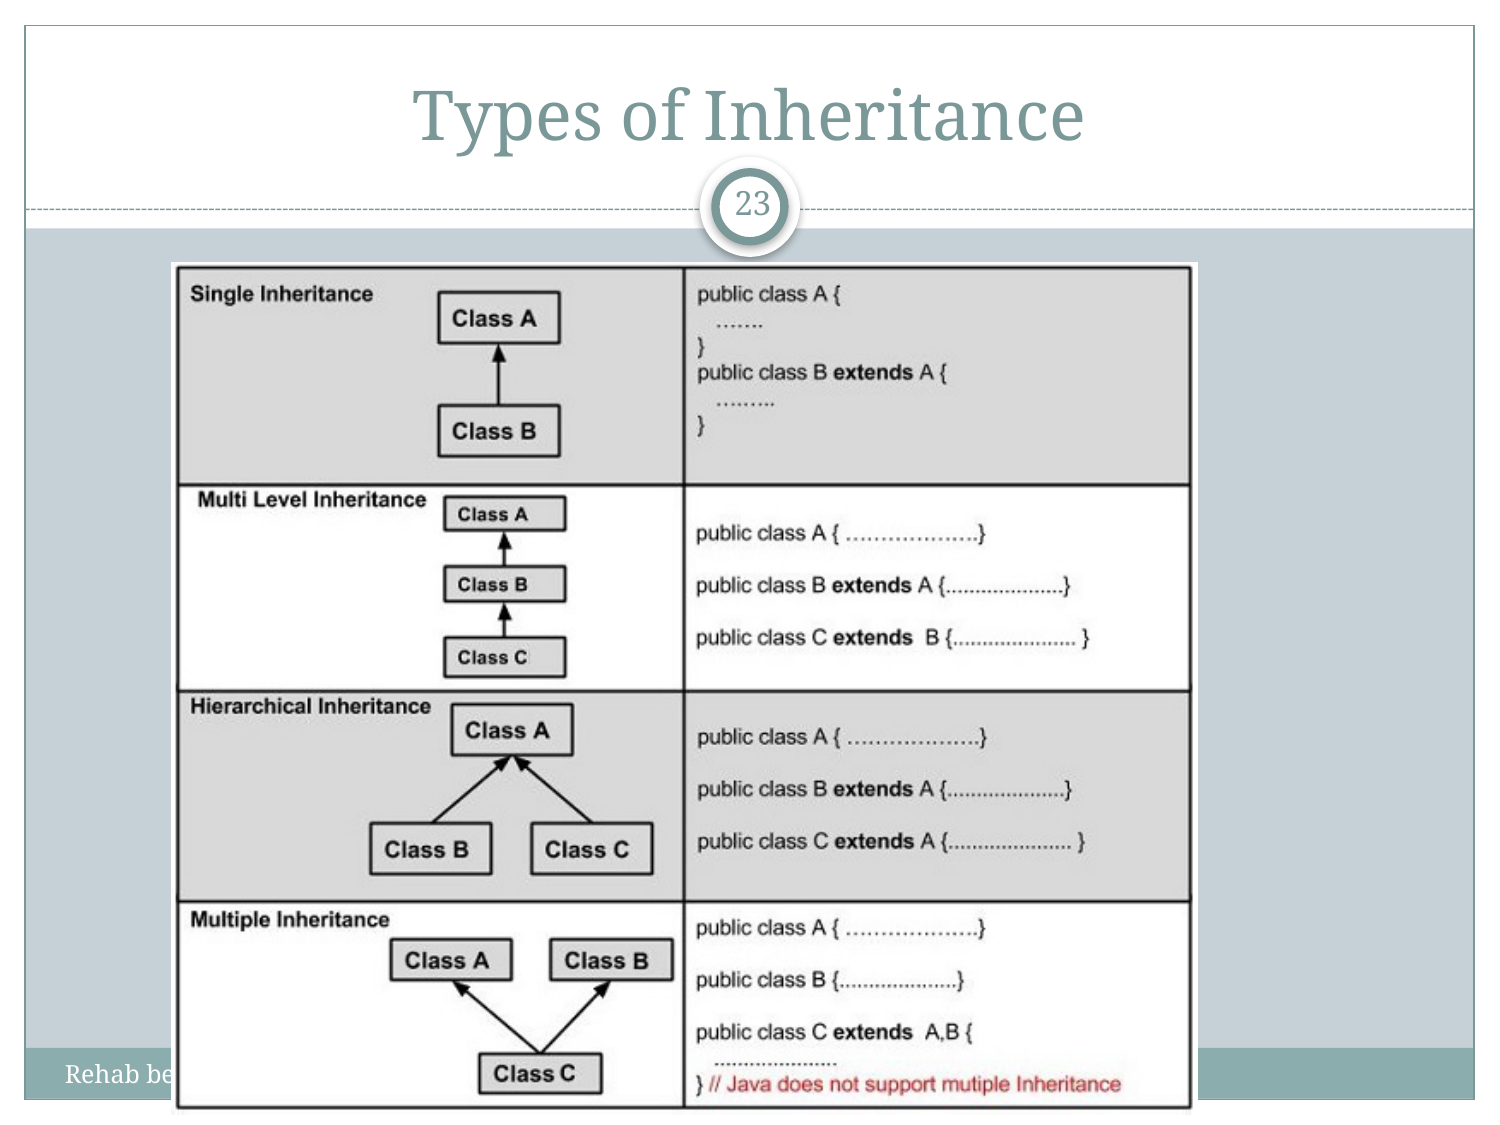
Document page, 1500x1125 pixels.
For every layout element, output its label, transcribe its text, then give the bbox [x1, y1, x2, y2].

footer Rehab ben Abdulla [50, 1051, 165, 1112]
title Types of Inheritance [49, 37, 1450, 162]
slide_number 23 [715, 168, 791, 241]
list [170, 262, 1198, 1115]
